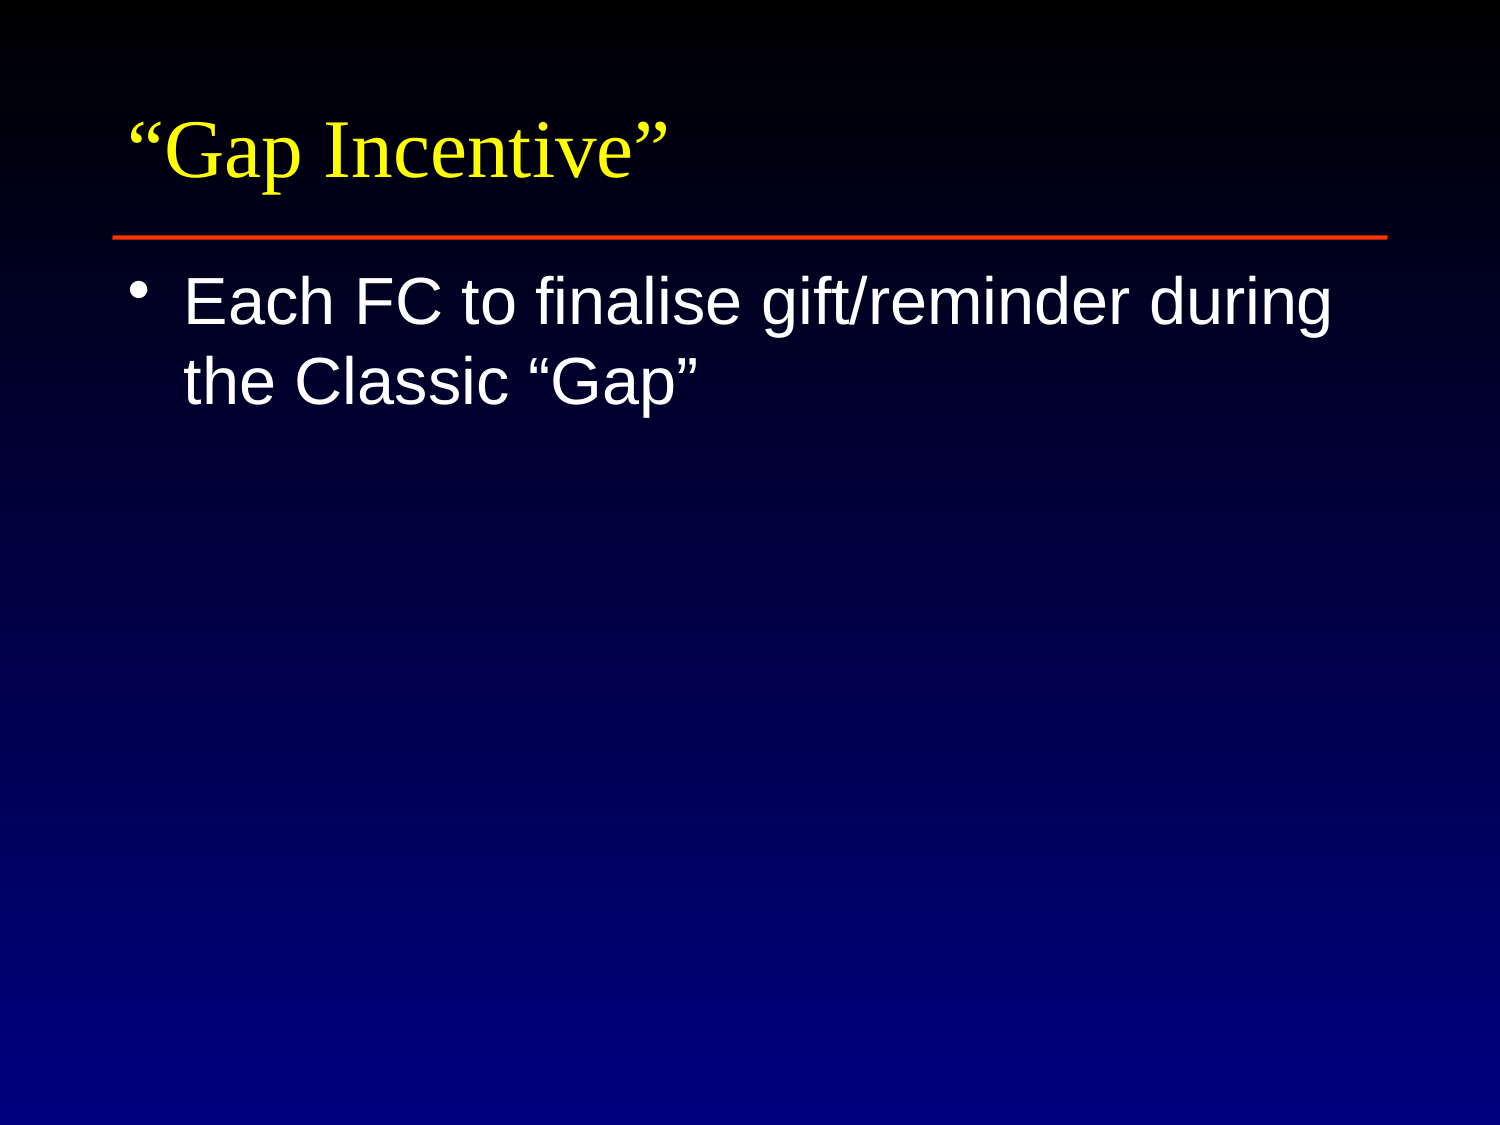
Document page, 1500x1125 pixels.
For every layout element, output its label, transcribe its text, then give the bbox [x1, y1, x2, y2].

title “Gap Incentive” [112, 49, 1388, 238]
list Each FC to finalise gift/reminder during the Classic “Gap” [112, 249, 1388, 1001]
